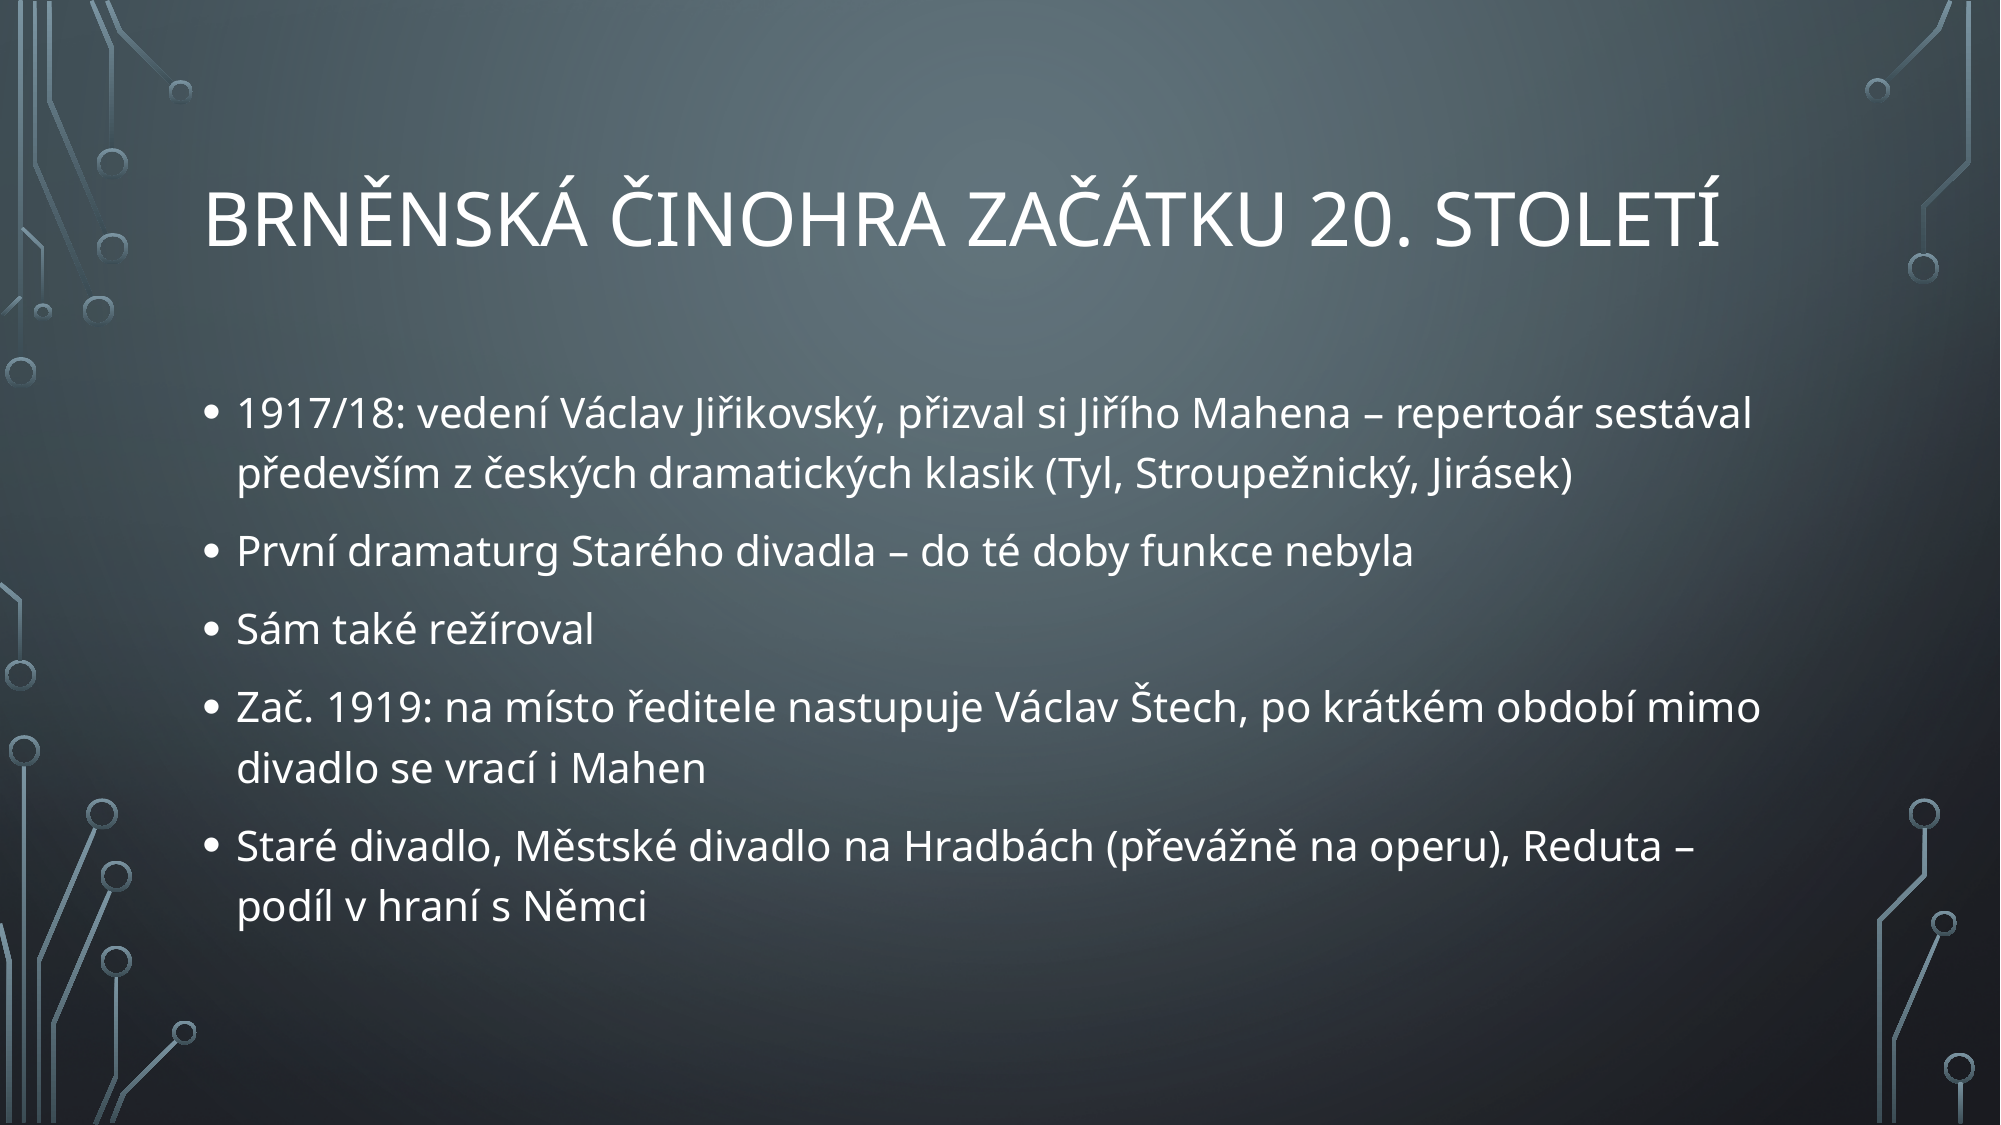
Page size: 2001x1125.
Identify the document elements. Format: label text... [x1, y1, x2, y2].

title Brněnská činohra začátku 20. století [187, 101, 1813, 344]
list 1917/18: vedení Václav Jiřikovský, přizval si Jiřího Mahena – repertoár sestával především z českých dramatických klasik (Tyl, Stroupežnický, Jirásek) První dramaturg Starého divadla – do té doby funkce nebyla Sám také režíroval Zač. 1919: na místo ředitele nastupuje Václav Štech, po krátkém období mimo divadlo se vrací i Mahen Staré divadlo, Městské divadlo na Hradbách (převážně na operu), Reduta – podíl v hraní s Němci [187, 369, 1813, 950]
